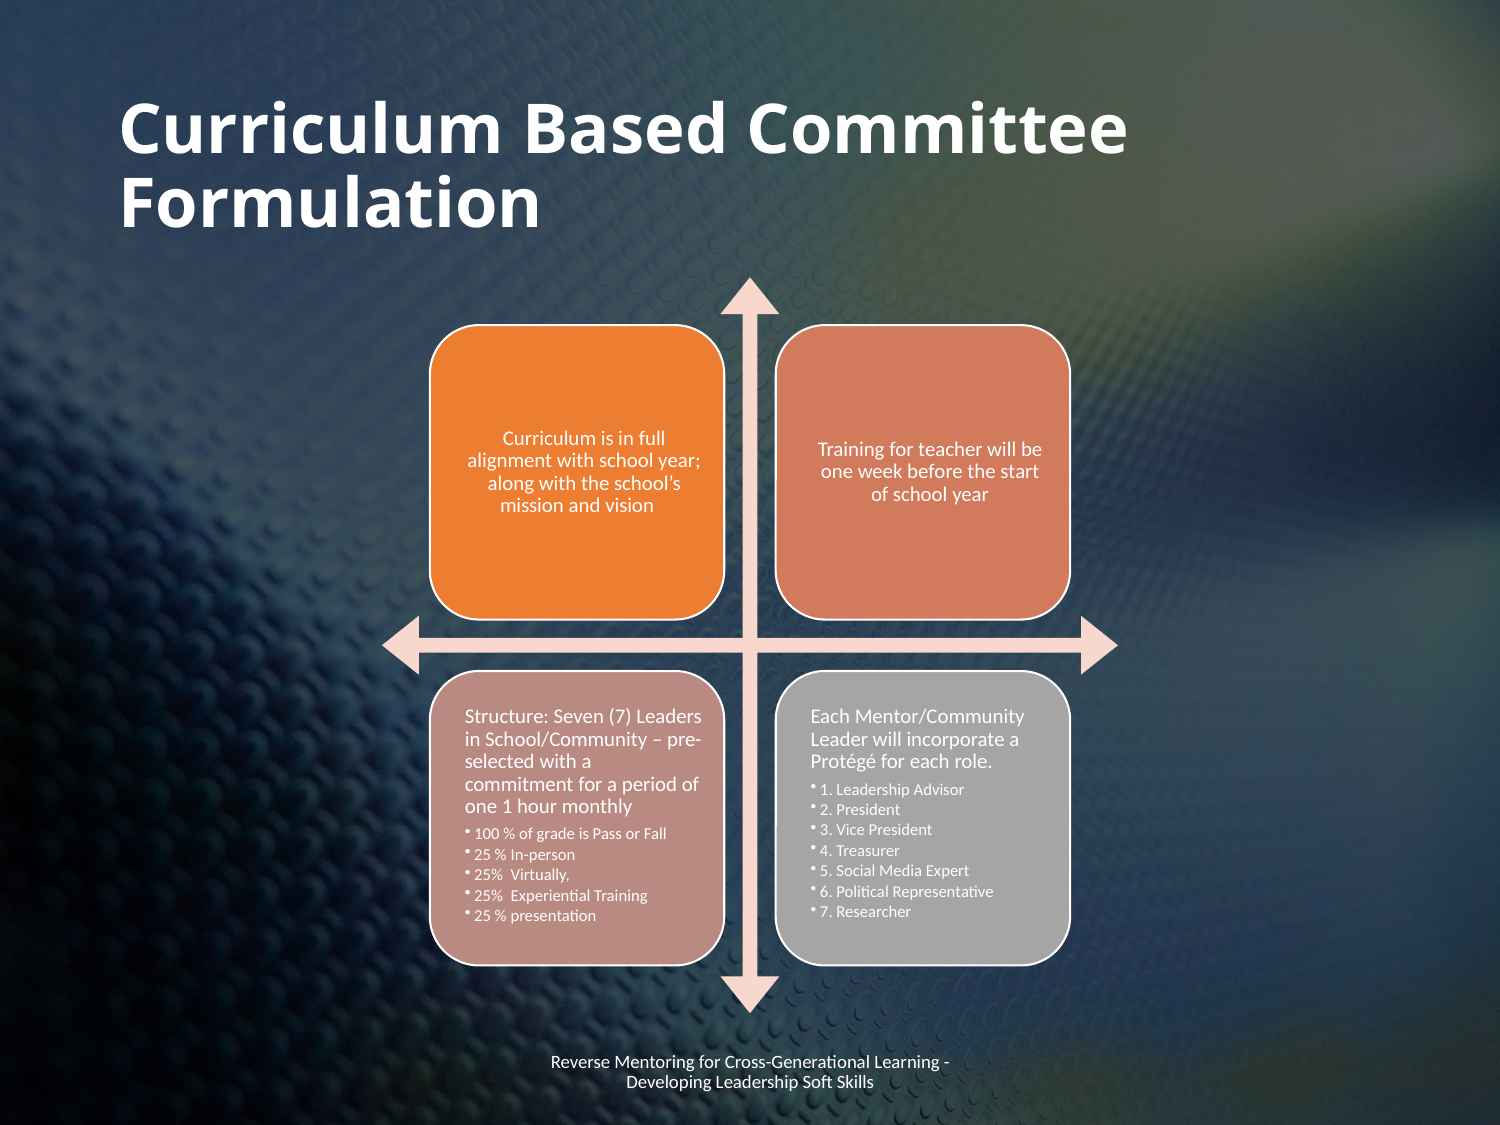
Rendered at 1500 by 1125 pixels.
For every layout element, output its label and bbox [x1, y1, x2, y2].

list [103, 277, 1397, 1014]
picture [0, 0, 1500, 1125]
